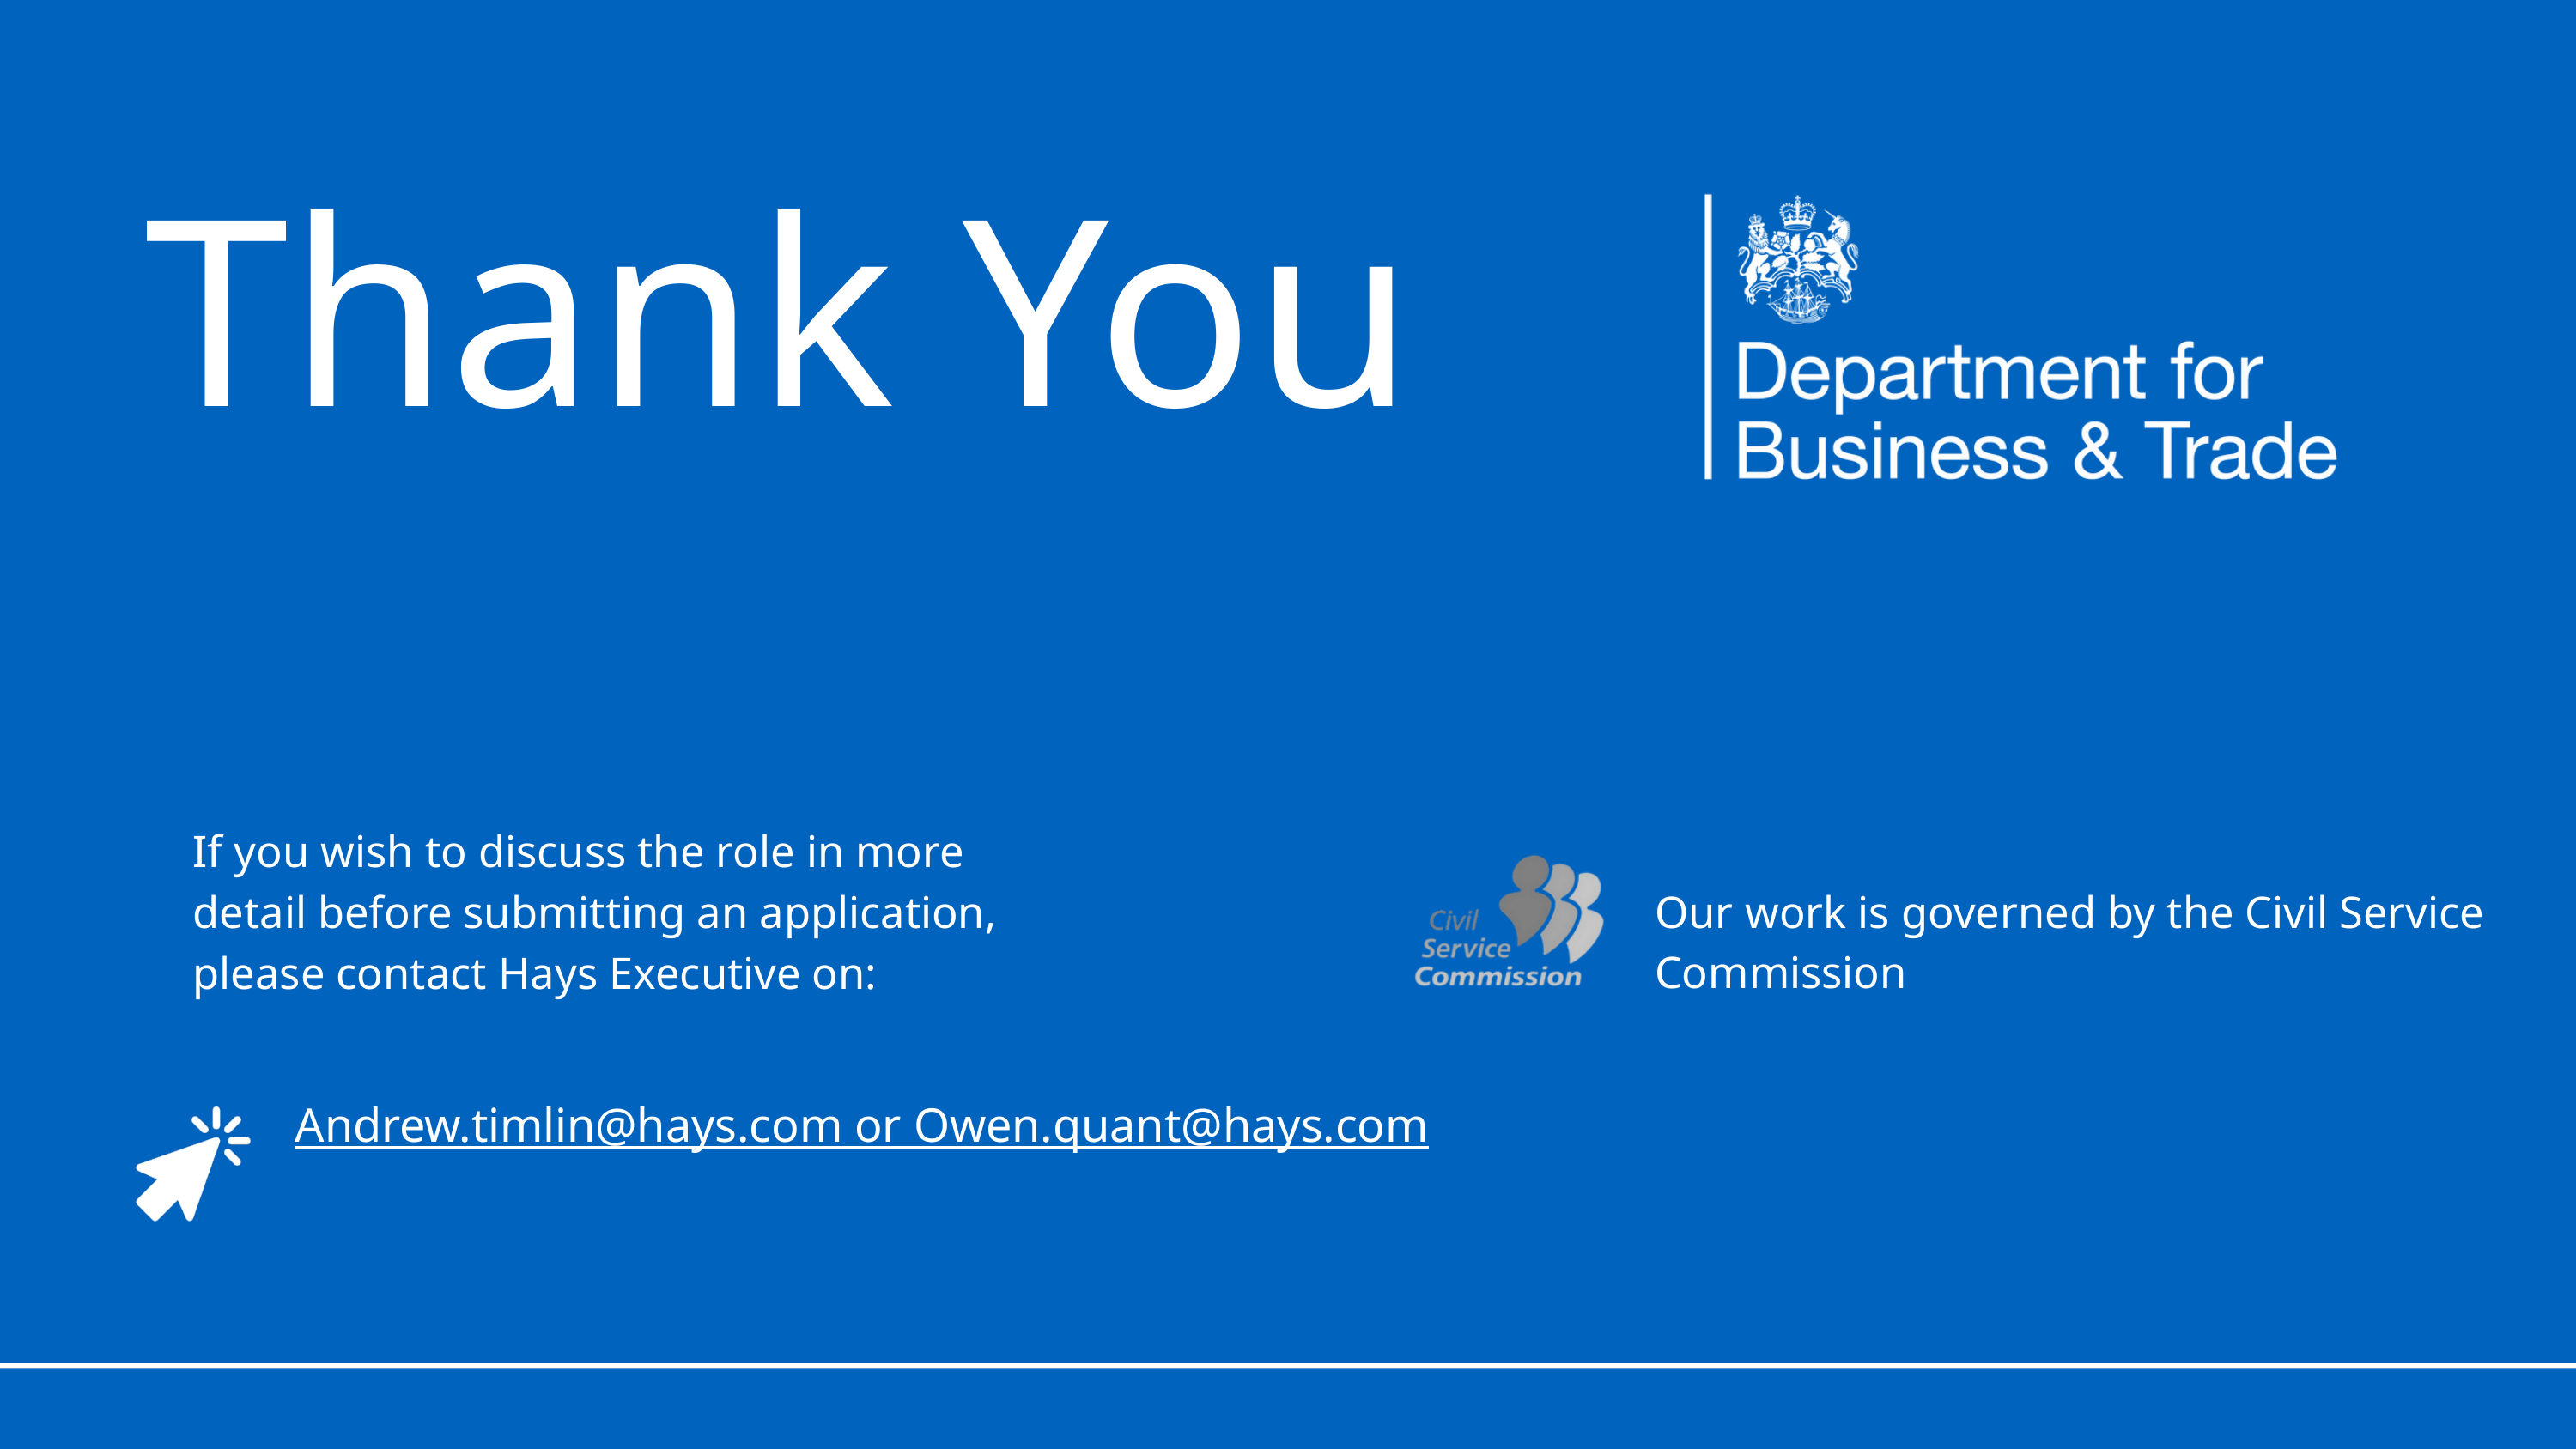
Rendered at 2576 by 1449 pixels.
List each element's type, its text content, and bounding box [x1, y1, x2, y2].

text_box [1584, 74, 2458, 600]
text_box [136, 1106, 251, 1222]
text_box [1379, 829, 1640, 1012]
text_box If you wish to discuss the role in more detail before submitting an application, please contact Hays Executive on:​ [192, 815, 1088, 998]
text_box Andrew.timlin@hays.com or Owen.quant@hays.com ​ [283, 1094, 1559, 1224]
text_box Thank You [144, 94, 1424, 459]
text_box Our work is governed by the Civil Service Commission [1655, 876, 2549, 998]
